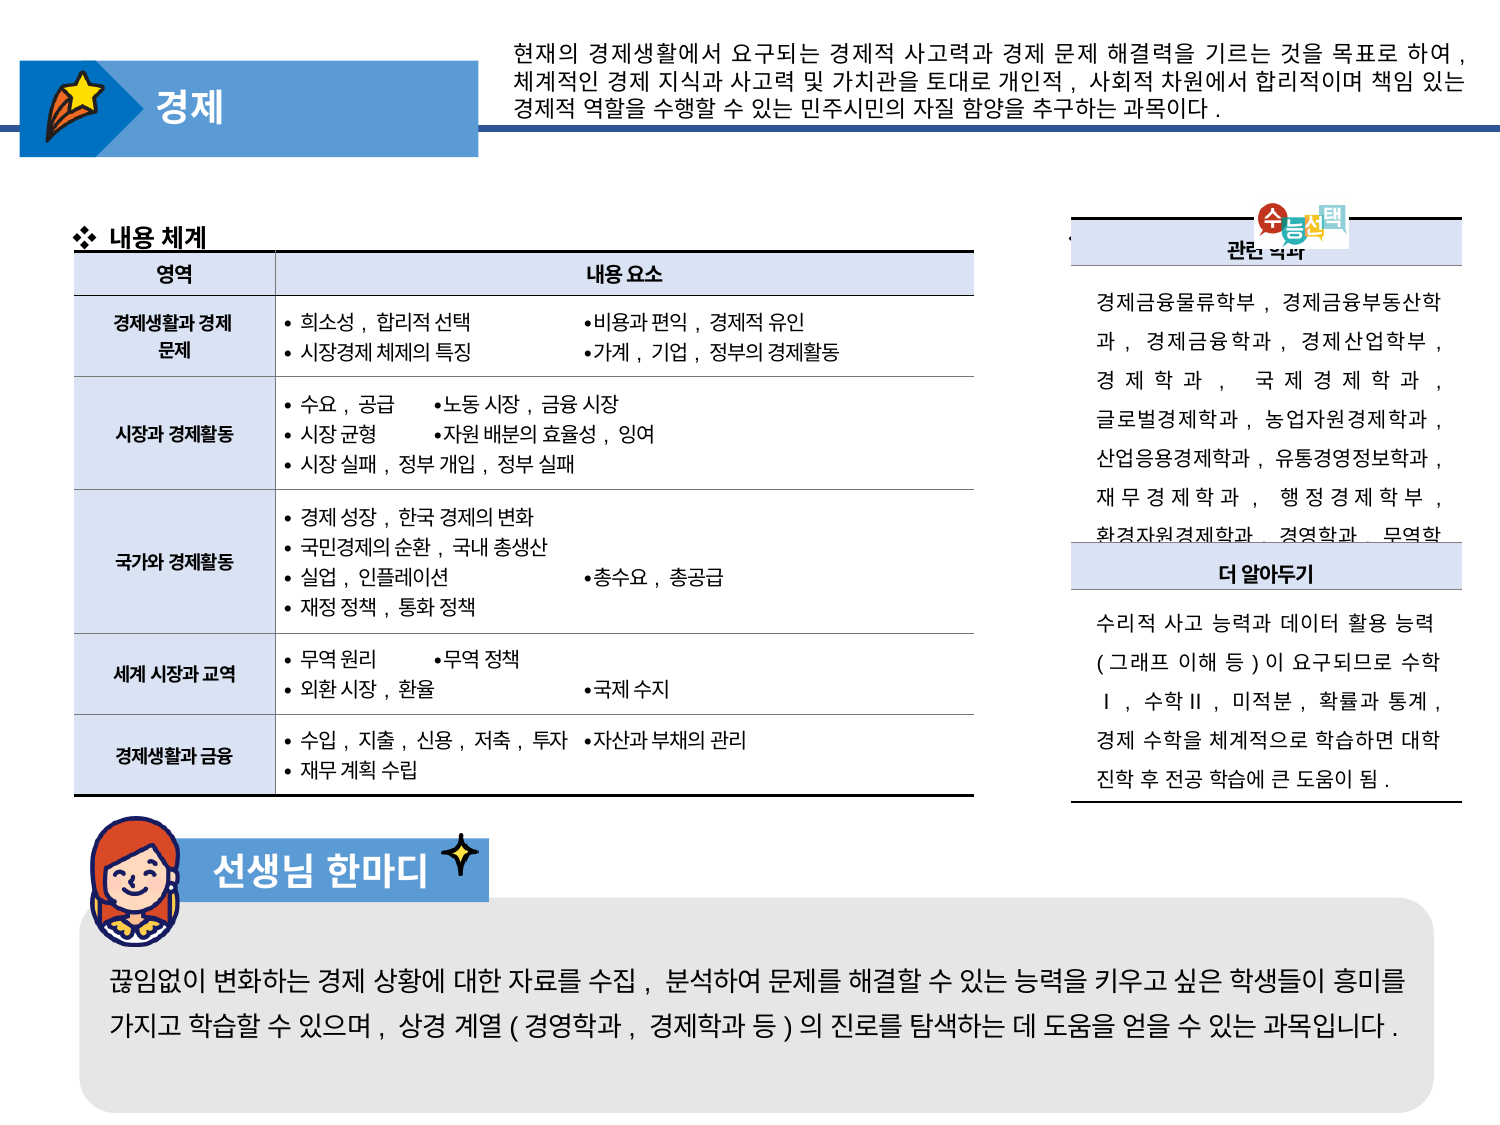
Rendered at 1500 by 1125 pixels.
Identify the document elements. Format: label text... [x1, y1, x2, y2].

table_cell 경제생활과 금융 [74, 715, 275, 794]
table_header 영역 [74, 253, 275, 295]
text_box 선생님 한마디 [197, 840, 566, 901]
table_cell 경제생활과 경제 문제 [74, 296, 275, 376]
table_cell 수리적 사고 능력과 데이터 활용 능력(그래프 이해 등)이 요구되므로 수학Ⅰ, 수학Ⅱ, 미적분, 확률과 통계, 경제 수학을 체계적으로 학습하면 대학 진학 후 전공 학습에 큰 도움이 됨. [1071, 590, 1462, 801]
text_box ❖ 과목관련 정보 [1046, 191, 1463, 261]
table_cell ∙무역 원리 ∙무역 정책 ∙외환 시장, 환율 ∙국제 수지 [276, 634, 974, 714]
table_cell 시장과 경제활동 [74, 377, 275, 489]
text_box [441, 833, 479, 876]
text_box [78, 896, 1435, 1114]
table_cell ∙경제 성장, 한국 경제의 변화 ∙국민경제의 순환, 국내 총생산 ∙실업, 인플레이션 ∙총수요, 총공급 ∙재정 정책, 통화 정책 [276, 490, 974, 633]
table_cell ∙희소성, 합리적 선택 ∙비용과 편익, 경제적 유인 ∙시장경제 체제의 특징 ∙가계, 기업, 정부의 경제활동 [276, 296, 974, 376]
table_cell 세계 시장과 교역 [74, 634, 275, 714]
table_cell 더 알아두기 [1071, 543, 1462, 589]
table_header 관련 학과 [1071, 220, 1462, 265]
text_box [180, 837, 490, 903]
table_cell ∙수입, 지출, 신용, 저축, 투자 ∙자산과 부채의 관리 ∙재무 계획 수립 [276, 715, 974, 794]
text_box 끊임없이 변화하는 경제 상황에 대한 자료를 수집, 분석하여 문제를 해결할 수 있는 능력을 키우고 싶은 학생들이 흥미를 가지고 학습할 수 있으며, 상경 계열(경영학과, 경제학과 등)의 진로를 탐색하는 데 도움을 얻을 수 있는 과목입니다. [94, 943, 1421, 1050]
table_cell 국가와 경제활동 [74, 490, 275, 633]
text_box 현재의 경제생활에서 요구되는 경제적 사고력과 경제 문제 해결력을 기르는 것을 목표로 하여, 체계적인 경제 지식과 사고력 및 가치관을 토대로 개인적, 사회적 차원에서 합리적이며 책임 있는 경제적 역할을 수행할 수 있는 민주시민의 자질 함양을 추구하는 과목이다. [498, 32, 1481, 128]
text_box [19, 60, 479, 158]
table_cell ∙수요, 공급 ∙노동 시장, 금융 시장 ∙시장 균형 ∙자원 배분의 효율성, 잉여 ∙시장 실패, 정부 개입, 정부 실패 [276, 377, 974, 489]
text_box ❖ 내용 체계 [31, 191, 862, 260]
picture [1254, 199, 1349, 249]
table_header 내용 요소 [276, 253, 974, 295]
table_cell 경제금융물류학부, 경제금융부동산학과, 경제금융학과, 경제산업학부, 경제학과, 국제경제학과, 글로벌경제학과, 농업자원경제학과, 산업응용경제학과, 유통경영정보학과, 재무경제학과, 행정경제학부, 환경자원경제학과, 경영학과, 무역학과, 회계학과 등 [1071, 266, 1462, 542]
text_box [44, 70, 105, 143]
picture [90, 816, 180, 947]
